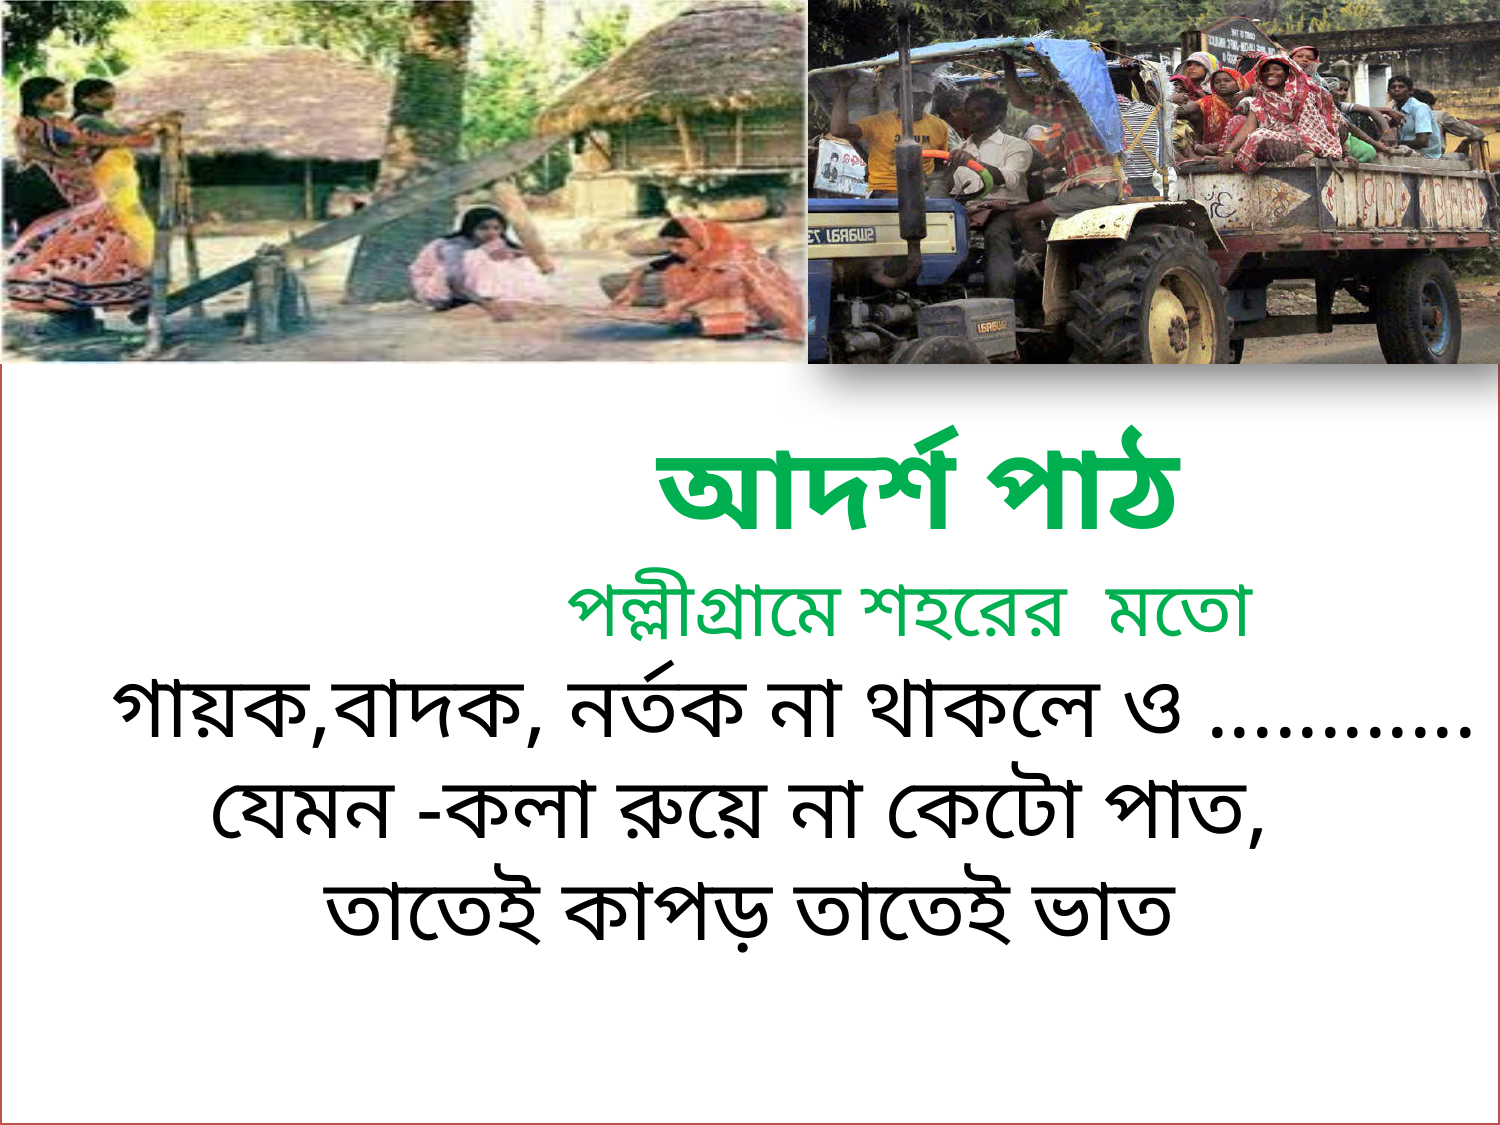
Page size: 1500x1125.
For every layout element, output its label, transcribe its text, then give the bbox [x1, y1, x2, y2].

picture [0, 0, 1500, 364]
title আদর্শ পাঠ পল্লীগ্রামে শহরের মতো গায়ক,বাদক, নর্তক না থাকলে ও ............ যেমন -কলা রুয়ে না কেটো পাত, তাতেই কাপড় তাতেই ভাত [0, 371, 1500, 1125]
